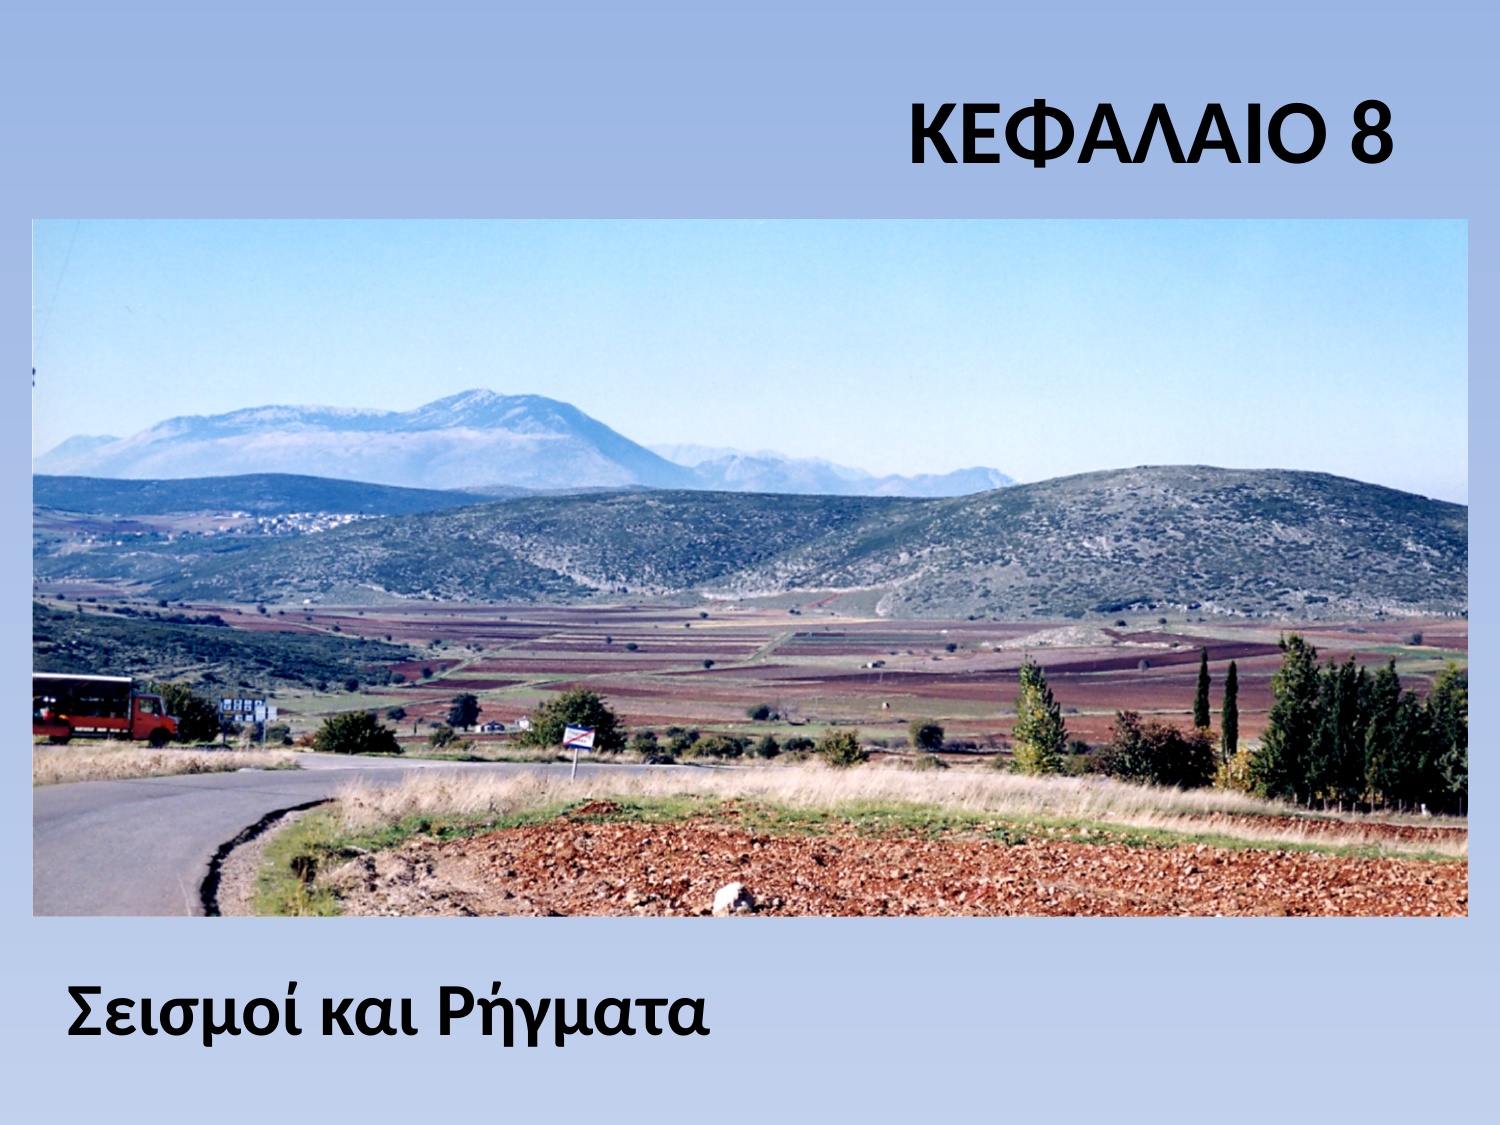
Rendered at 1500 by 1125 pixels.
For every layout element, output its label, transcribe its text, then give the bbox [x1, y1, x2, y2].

picture [32, 219, 1468, 918]
text_box Σεισμοί και Ρήγματα [53, 940, 750, 1071]
title ΚΕΦΑΛΑΙΟ 8 [854, 57, 1412, 197]
